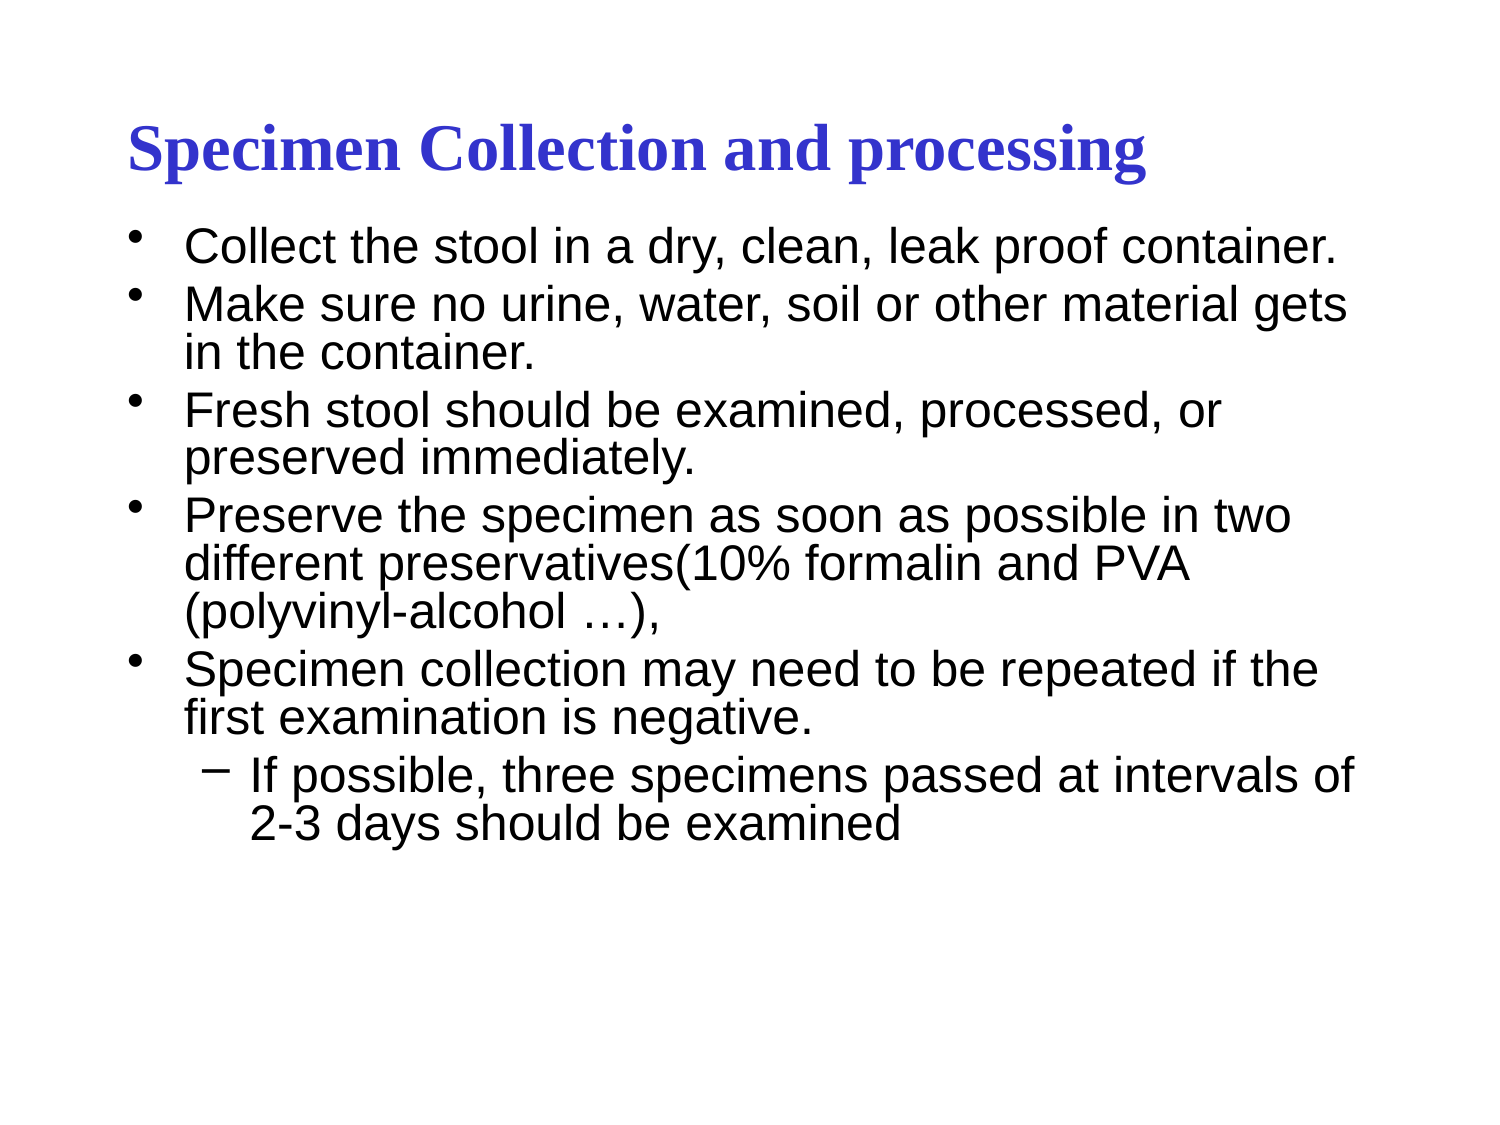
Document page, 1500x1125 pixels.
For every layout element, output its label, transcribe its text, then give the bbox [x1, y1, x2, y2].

title Specimen Collection and processing [112, 99, 1388, 187]
list Collect the stool in a dry, clean, leak proof container. Make sure no urine, water, soil or other material gets in the container. Fresh stool should be examined, processed, or preserved immediately. Preserve the specimen as soon as possible in two different preservatives(10% formalin and PVA (polyvinyl-alcohol …), Specimen collection may need to be repeated if the first examination is negative. If possible, three specimens passed at intervals of 2-3 days should be examined [112, 187, 1388, 1050]
